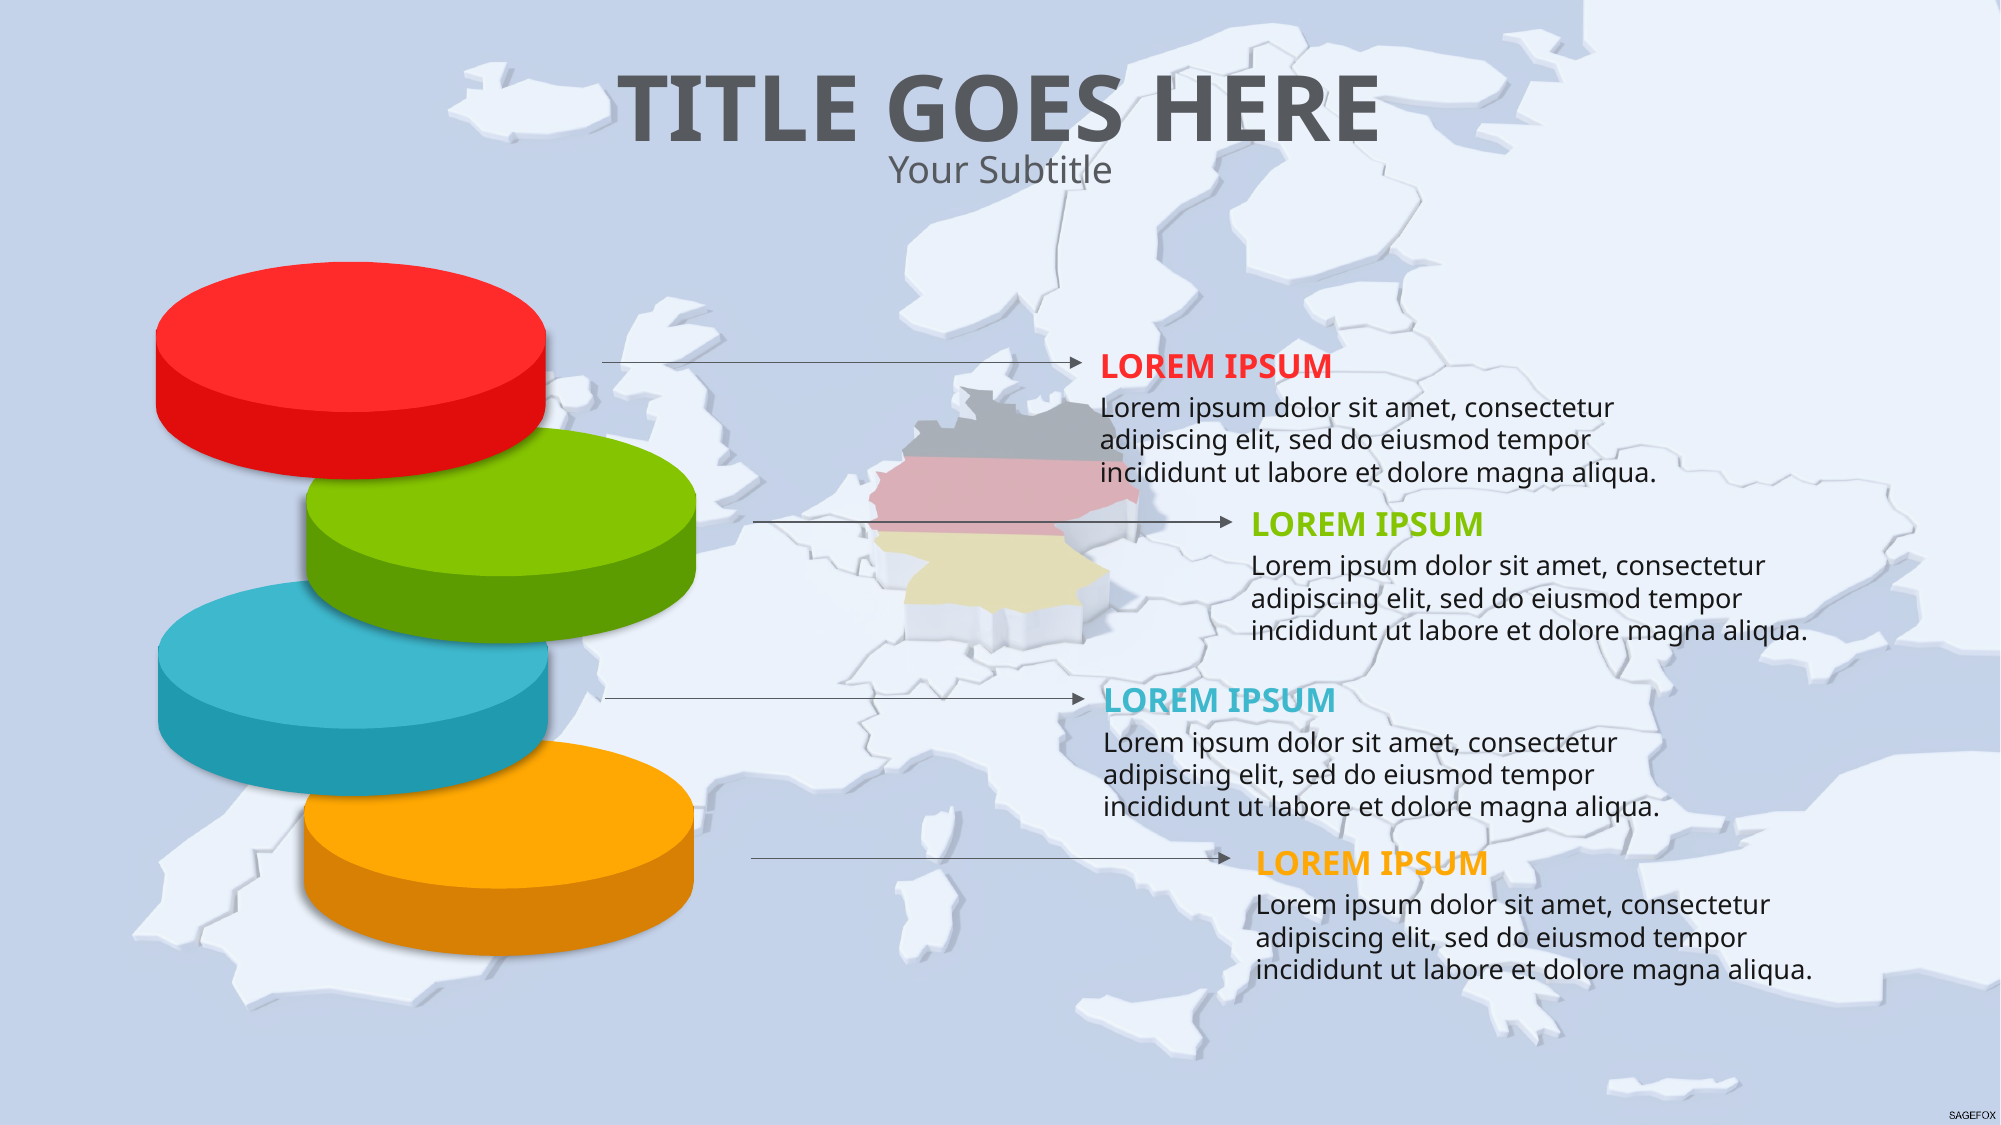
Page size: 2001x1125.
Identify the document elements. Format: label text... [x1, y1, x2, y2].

text_box LOREM IPSUM Lorem ipsum dolor sit amet, consectetur adipiscing elit, sed do eiusmod tempor incididunt ut labore et dolore magna aliqua. [1236, 495, 1847, 654]
text_box LOREM IPSUM Lorem ipsum dolor sit amet, consectetur adipiscing elit, sed do eiusmod tempor incididunt ut labore et dolore magna aliqua. [1088, 672, 1700, 830]
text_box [155, 261, 546, 480]
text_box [548, 42, 1452, 199]
picture [1925, 0, 2001, 1125]
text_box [306, 425, 697, 644]
text_box LOREM IPSUM Lorem ipsum dolor sit amet, consectetur adipiscing elit, sed do eiusmod tempor incididunt ut labore et dolore magna aliqua. [1240, 834, 1852, 993]
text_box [158, 578, 548, 796]
text_box LOREM IPSUM Lorem ipsum dolor sit amet, consectetur adipiscing elit, sed do eiusmod tempor incididunt ut labore et dolore magna aliqua. [1085, 337, 1696, 496]
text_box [304, 738, 694, 956]
